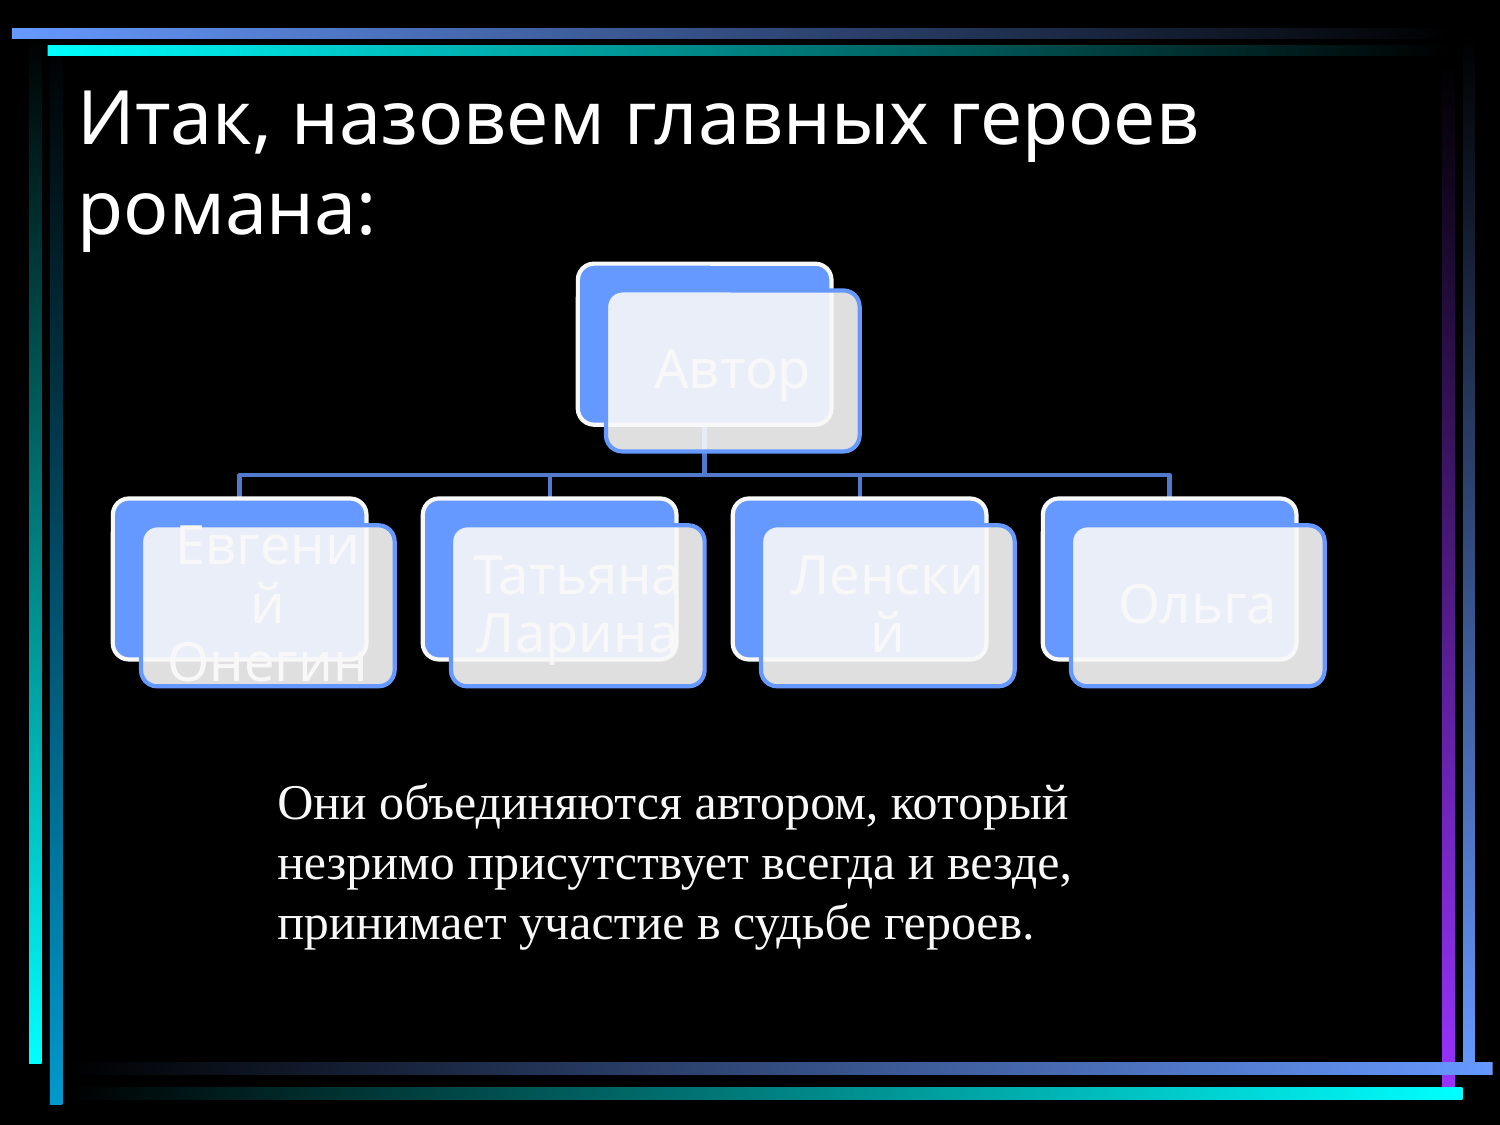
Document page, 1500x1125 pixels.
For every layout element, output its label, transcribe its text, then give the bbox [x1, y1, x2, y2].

title Итак, назовем главных героев романа: [62, 62, 1376, 201]
text_box Они объединяются автором, который незримо присутствует всегда и везде, принимает участие в судьбе героев. [262, 762, 1250, 958]
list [112, 212, 1326, 738]
